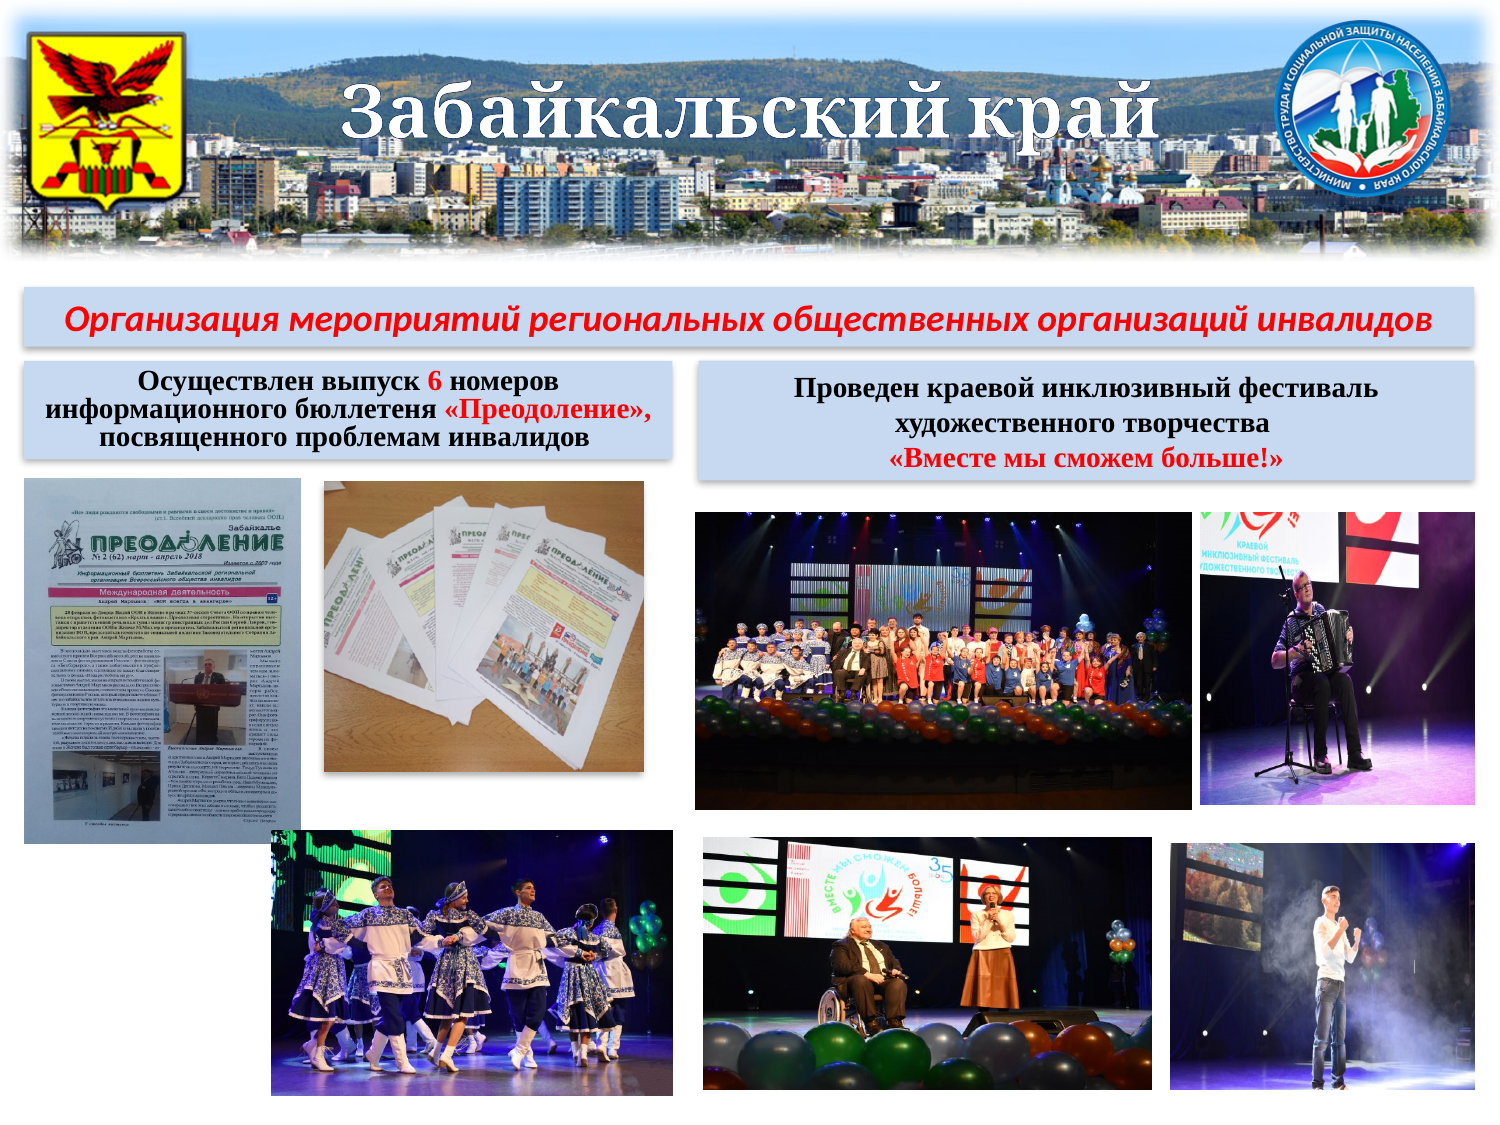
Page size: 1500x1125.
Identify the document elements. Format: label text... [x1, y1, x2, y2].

picture [1169, 843, 1475, 1090]
picture [703, 836, 1152, 1090]
picture [323, 481, 645, 772]
picture [24, 478, 673, 1096]
text_box Проведен краевой инклюзивный фестиваль художественного творчества «Вместе мы сможем больше!» [698, 360, 1475, 481]
picture [695, 512, 1192, 810]
picture [1200, 512, 1475, 806]
picture [0, 0, 1500, 263]
text_box Осуществлен выпуск 6 номеров информационного бюллетеня «Преодоление», посвященного проблемам инвалидов [23, 360, 673, 460]
text_box Организация мероприятий региональных общественных организаций инвалидов [24, 286, 1475, 347]
